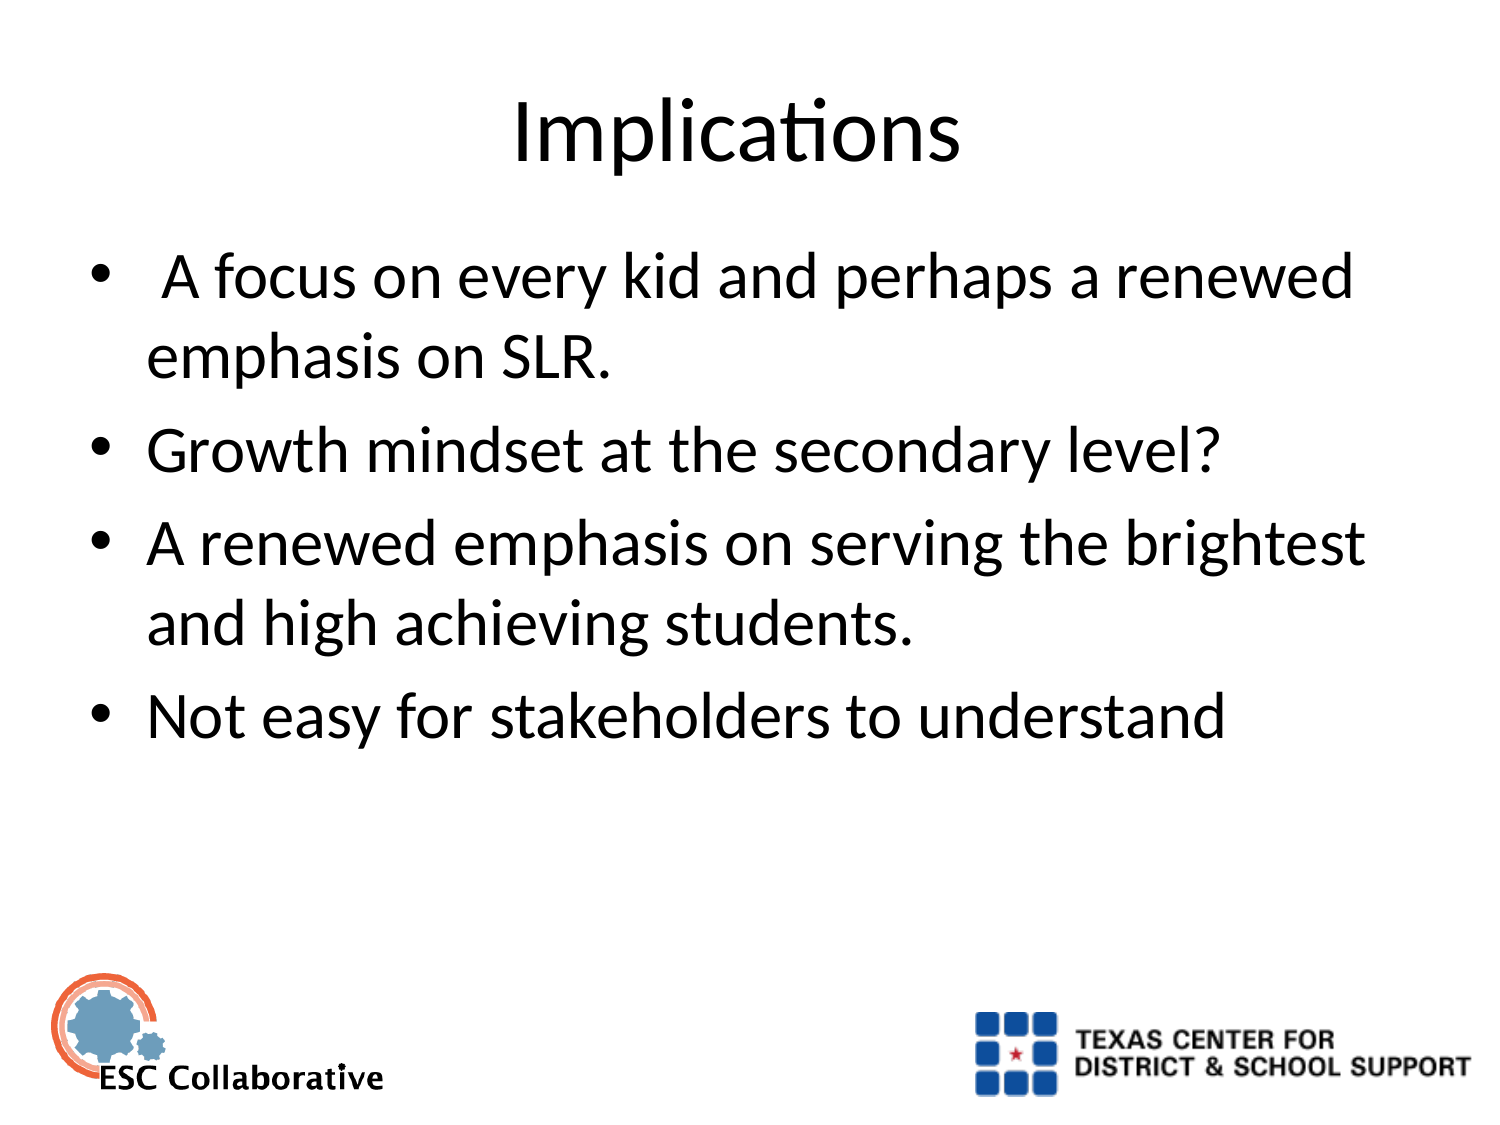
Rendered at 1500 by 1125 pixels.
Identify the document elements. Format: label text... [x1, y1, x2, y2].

title Implications [62, 62, 1413, 250]
picture [975, 1012, 1475, 1097]
picture [50, 949, 400, 1092]
list A focus on every kid and perhaps a renewed emphasis on SLR. Growth mindset at the secondary level? A renewed emphasis on serving the brightest and high achieving students. Not easy for stakeholders to understand [75, 224, 1425, 968]
